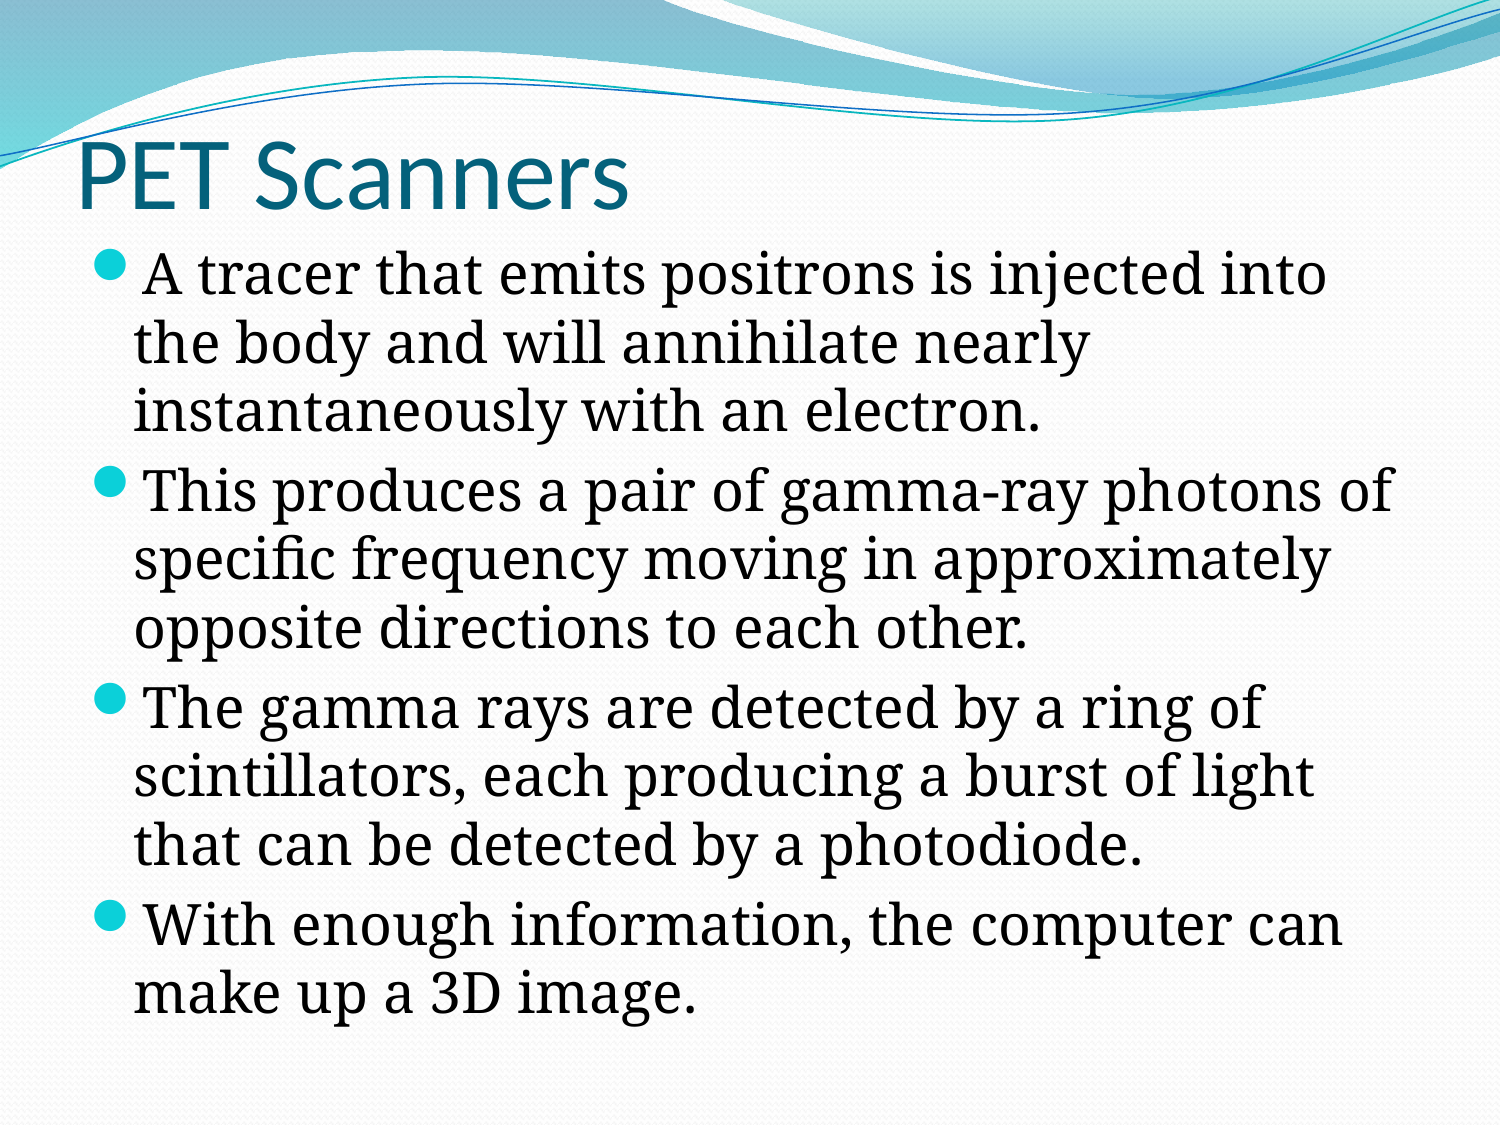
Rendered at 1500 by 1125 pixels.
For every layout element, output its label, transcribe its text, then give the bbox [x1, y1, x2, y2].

list A tracer that emits positrons is injected into the body and will annihilate nearly instantaneously with an electron. This produces a pair of gamma-ray photons of specific frequency moving in approximately opposite directions to each other. The gamma rays are detected by a ring of scintillators, each producing a burst of light that can be detected by a photodiode. With enough information, the computer can make up a 3D image. [75, 230, 1425, 1094]
title PET Scanners [75, 42, 1425, 230]
